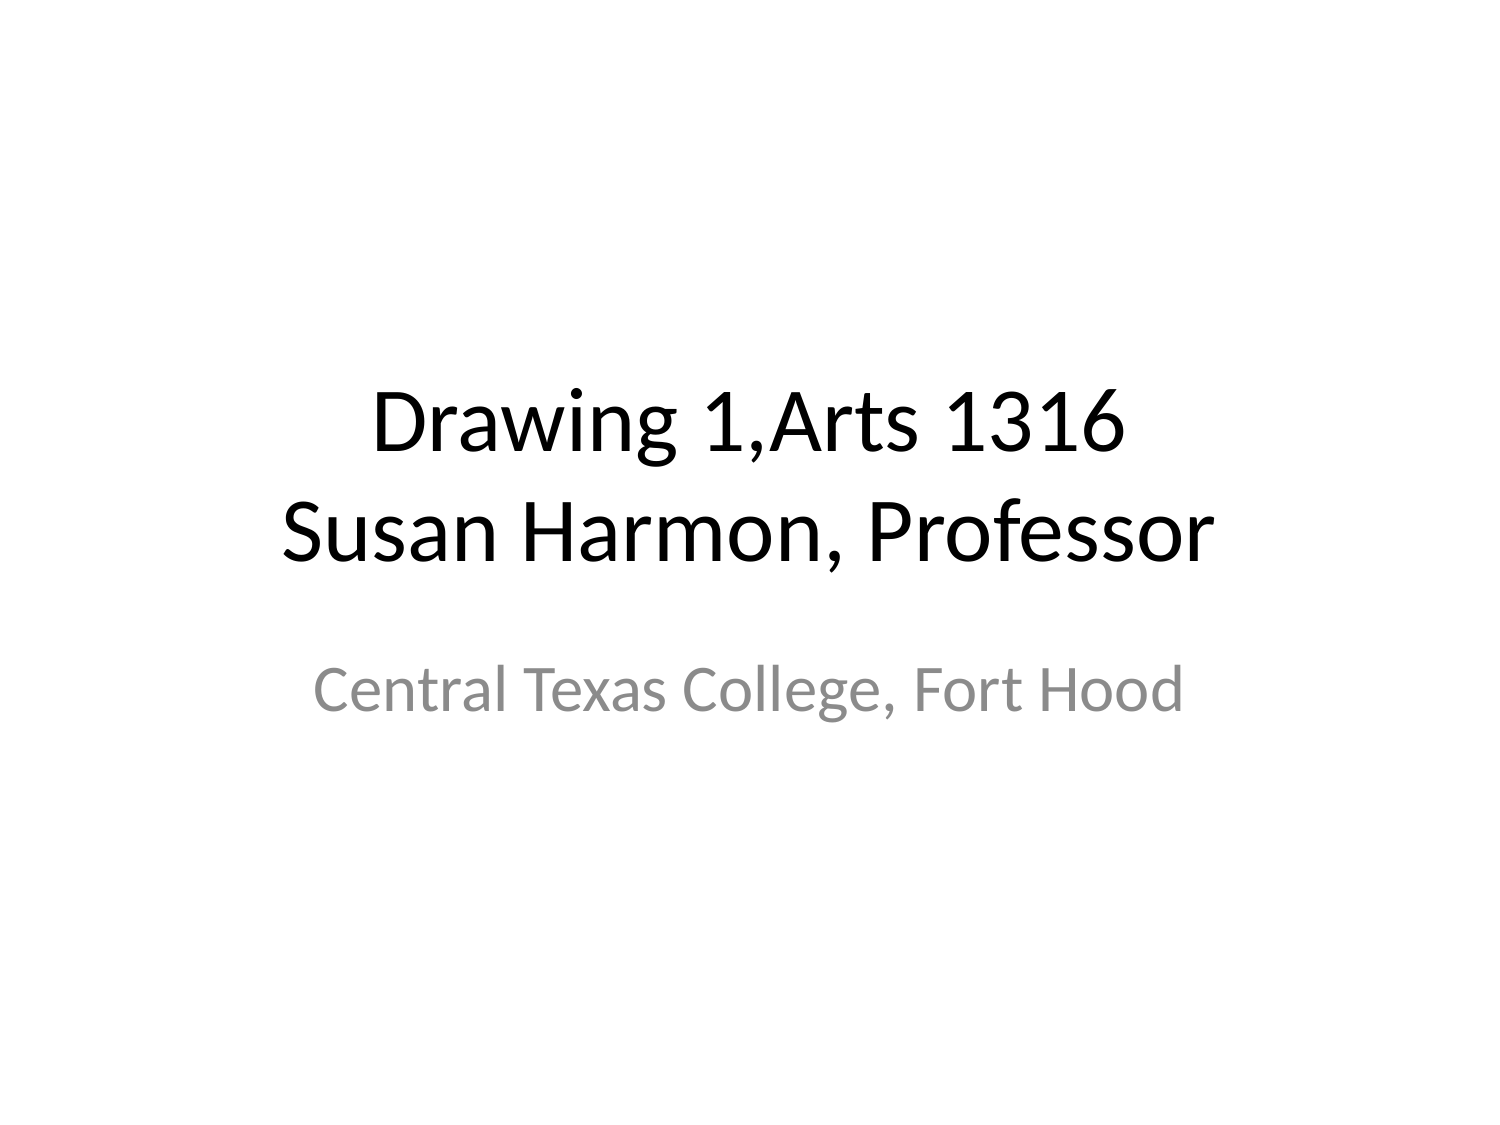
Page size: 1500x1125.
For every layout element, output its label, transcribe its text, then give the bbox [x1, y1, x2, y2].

subtitle Central Texas College, Fort Hood [225, 637, 1275, 925]
title Drawing 1,Arts 1316 Susan Harmon, Professor [112, 349, 1388, 591]
